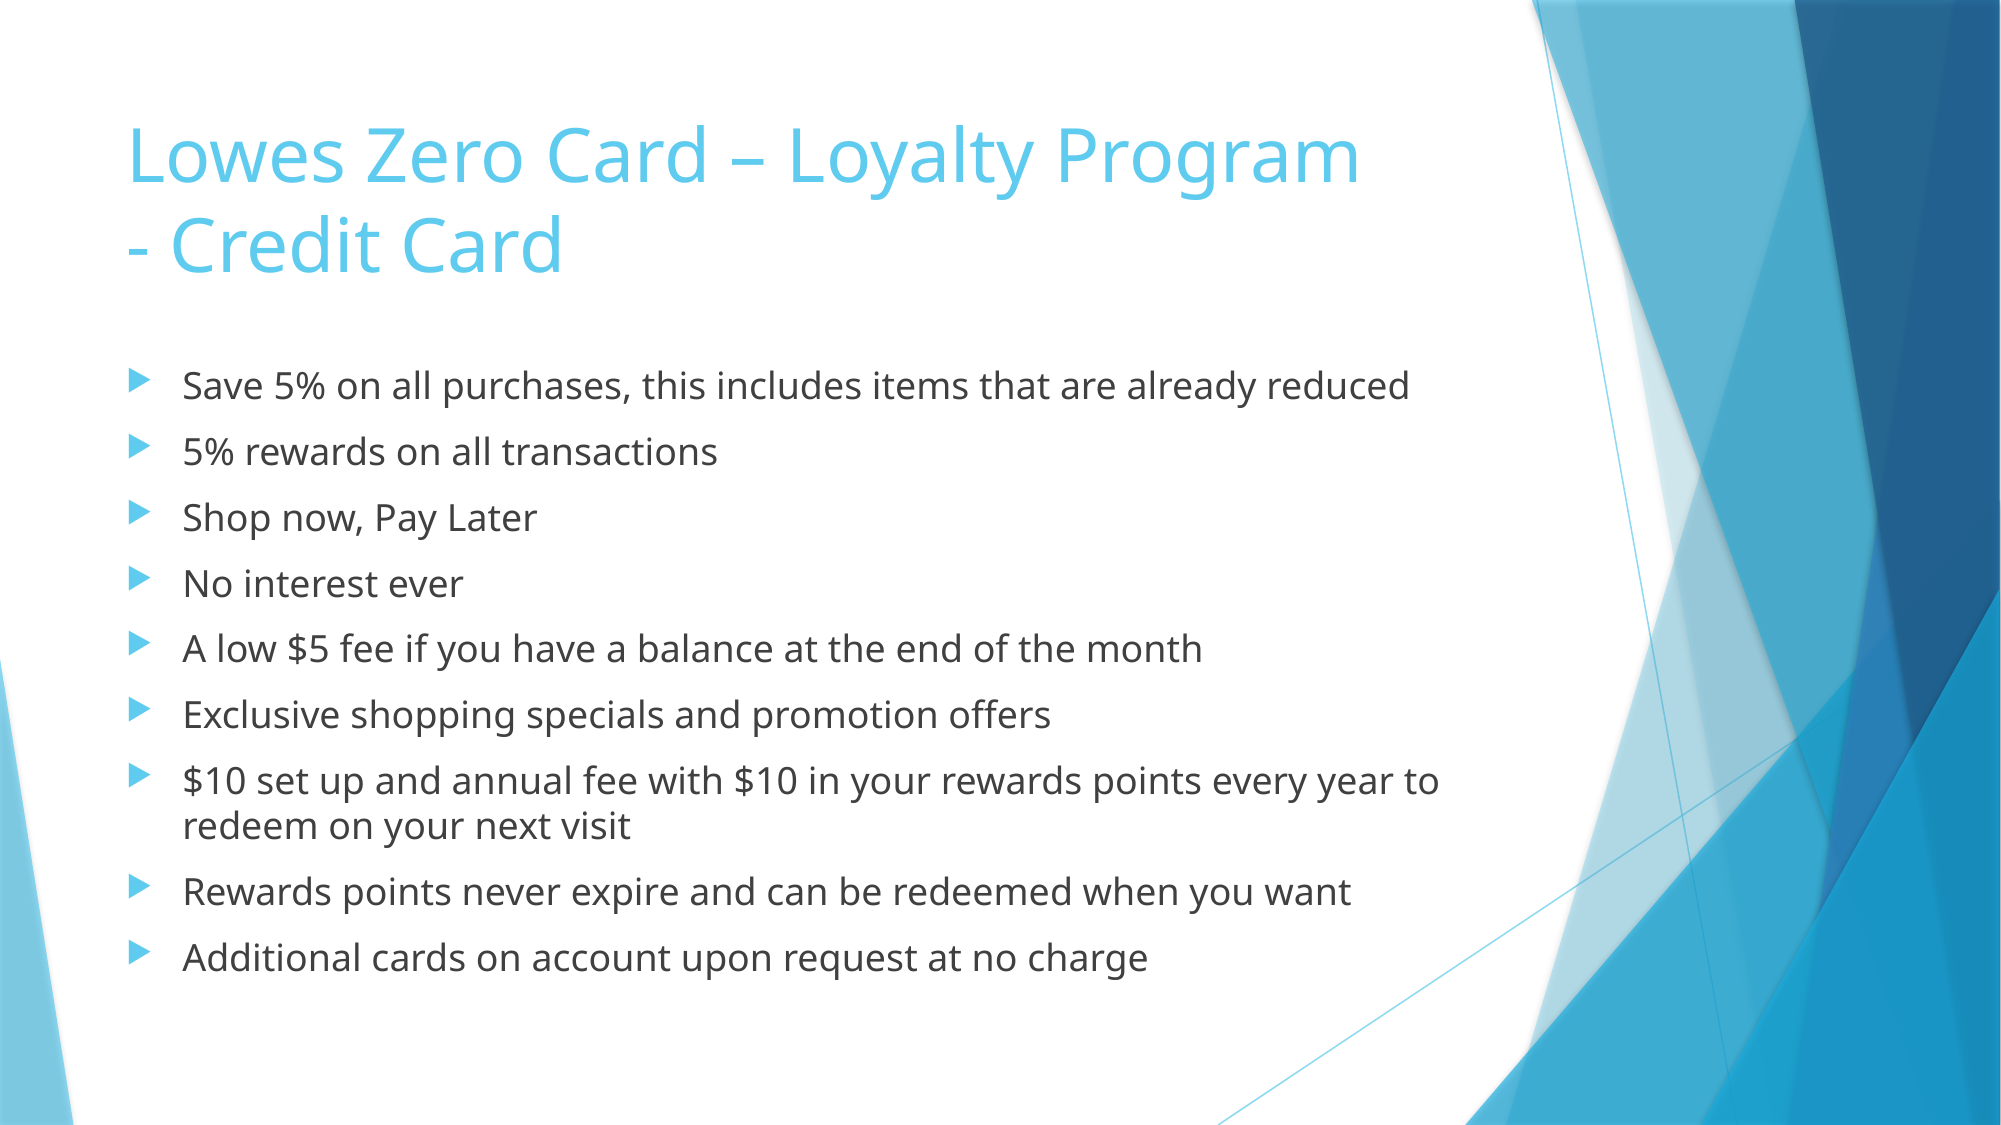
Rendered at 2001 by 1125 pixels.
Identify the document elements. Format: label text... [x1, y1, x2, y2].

list Save 5% on all purchases, this includes items that are already reduced 5% rewards on all transactions Shop now, Pay Later No interest ever A low $5 fee if you have a balance at the end of the month Exclusive shopping specials and promotion offers $10 set up and annual fee with $10 in your rewards points every year to redeem on your next visit Rewards points never expire and can be redeemed when you want Additional cards on account upon request at no charge [111, 354, 1522, 992]
title Lowes Zero Card – Loyalty Program - Credit Card [111, 99, 1522, 317]
